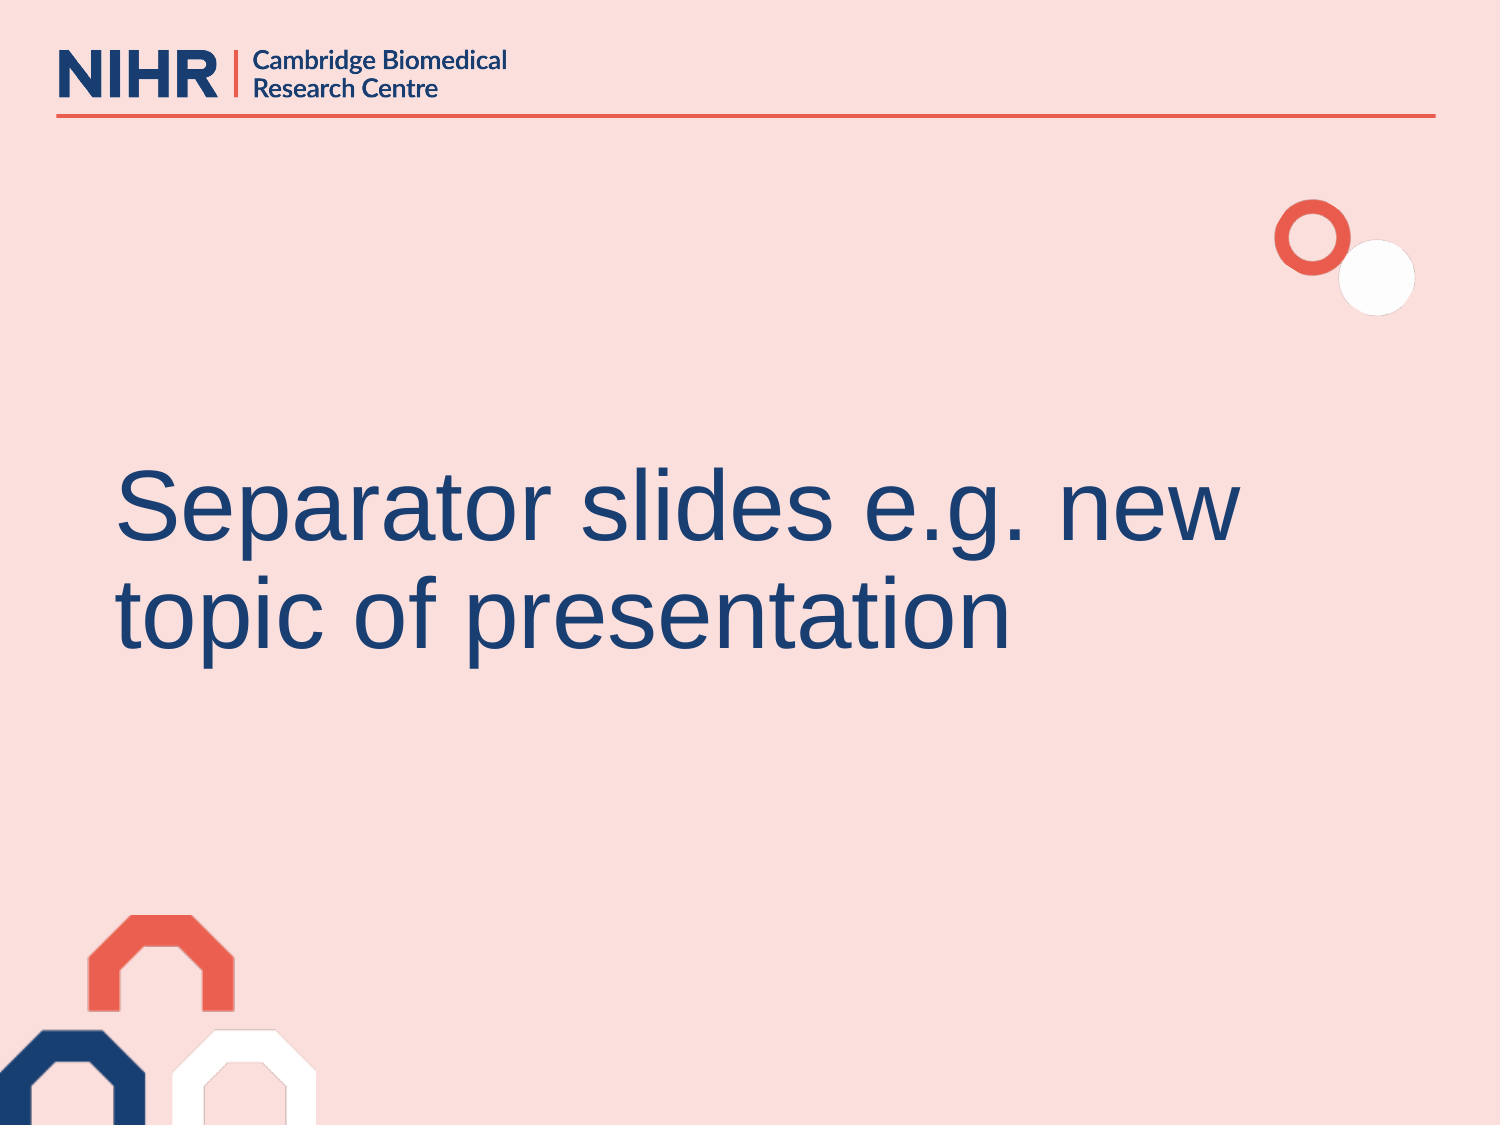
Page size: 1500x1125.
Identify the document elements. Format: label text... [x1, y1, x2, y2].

title Separator slides e.g. new topic of presentation [99, 453, 1393, 672]
picture [19, 17, 553, 134]
